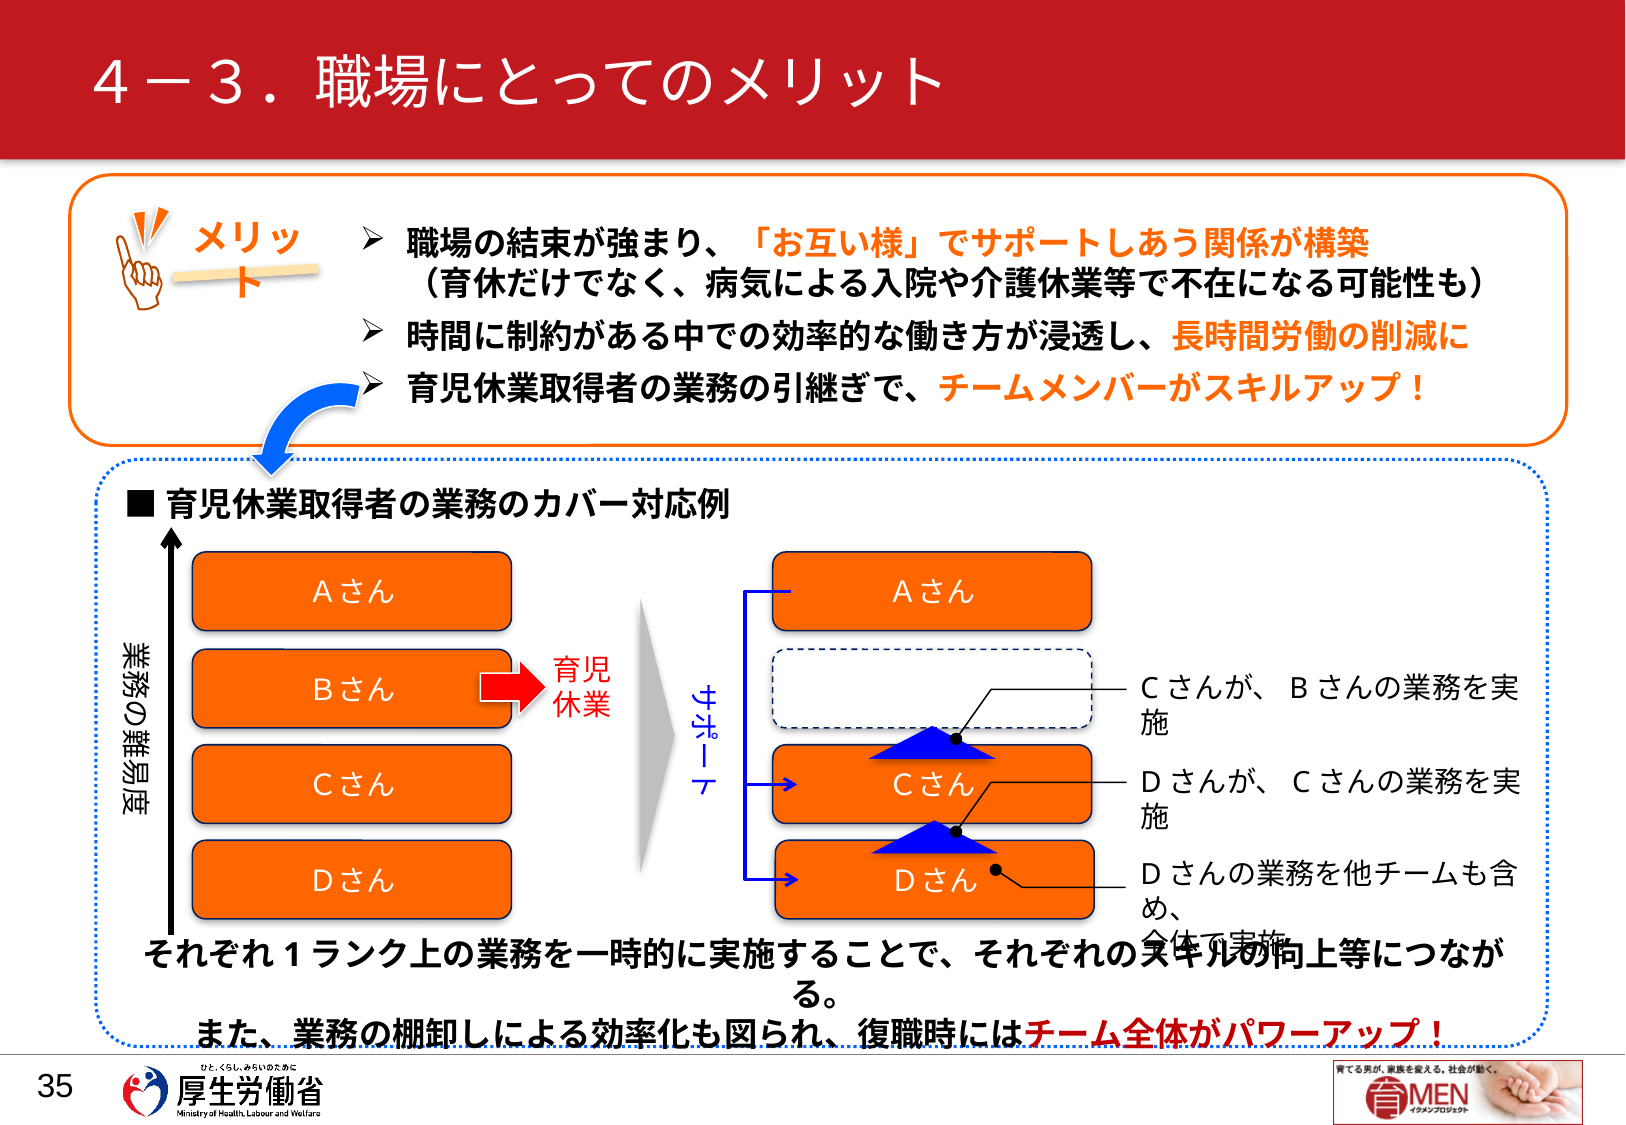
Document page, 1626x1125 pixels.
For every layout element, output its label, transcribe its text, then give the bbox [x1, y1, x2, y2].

text_box [744, 591, 799, 887]
text_box [870, 819, 999, 855]
text_box [479, 658, 548, 716]
text_box [163, 527, 179, 935]
text_box Dさんが、Cさんの業務を実施 [1125, 755, 1538, 841]
text_box [949, 781, 1127, 838]
text_box 育児 休業 [530, 644, 634, 729]
text_box Ｃさん [796, 743, 1093, 825]
text_box Ａさん [191, 551, 513, 632]
text_box [745, 777, 798, 792]
text_box Ｄさん [191, 839, 513, 920]
text_box ■育児休業取得者の業務のカバー対応例 [109, 475, 760, 524]
slide_number 34 [36, 1054, 97, 1114]
text_box [949, 688, 1125, 745]
text_box メリット [179, 216, 339, 303]
picture [1333, 1060, 1583, 1125]
text_box [989, 863, 1125, 889]
text_box [793, 648, 1093, 729]
text_box Ｂさん [191, 648, 513, 729]
text_box [639, 597, 676, 874]
text_box 職場の結束が強まり、「お互い様」でサポートしあう関係が構築 （育休だけでなく、病気による入院や介護休業等で不在になる可能性も） 時間に制約がある中での効率的な働き方が浸透し、長時間労働の削減に 育児休業取得者の業務の引継ぎで、チームメンバーがスキルアップ！ [343, 213, 1562, 423]
text_box [249, 381, 362, 477]
picture [109, 1053, 336, 1125]
text_box それぞれ1ランク上の業務を一時的に実施することで、それぞれのスキルの向上等につながる。 また、業務の棚卸しによる効率化も図られ、復職時にはチーム全体がパワーアップ！ [97, 935, 1549, 1052]
text_box 業務の難易度 [115, 624, 165, 834]
text_box [67, 172, 1569, 448]
text_box Cさんが、Bさんの業務を実施 [1125, 661, 1538, 747]
text_box [867, 725, 997, 760]
text_box Dさんの業務を他チームも含め、 全体で実施 [1125, 847, 1538, 968]
text_box Ａさん [771, 551, 1093, 632]
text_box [179, 268, 319, 278]
text_box サポート [684, 637, 734, 846]
title ４－３．職場にとってのメリット [81, 45, 1544, 152]
text_box [95, 459, 1548, 1013]
text_box Ｄさん [774, 839, 1095, 920]
text_box Ｃさん [191, 743, 513, 825]
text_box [106, 204, 173, 317]
